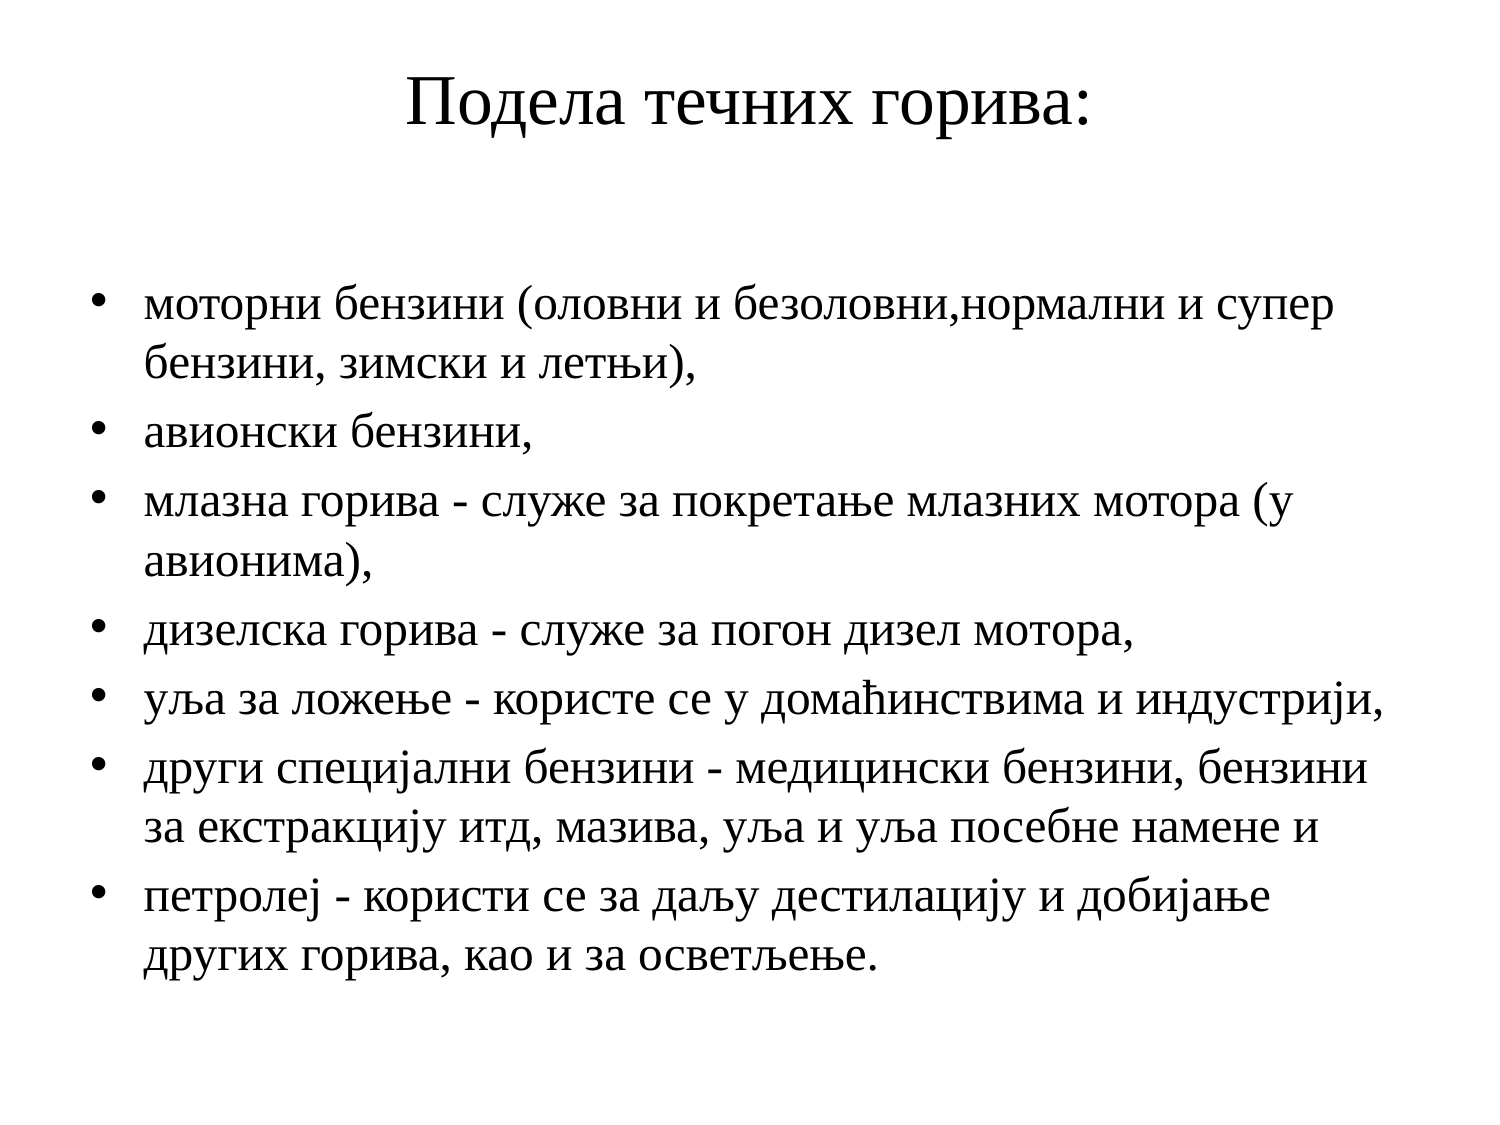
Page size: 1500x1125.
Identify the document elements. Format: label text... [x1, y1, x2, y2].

list моторни бензини (оловни и безоловни,нормални и супер бензини, зимски и летњи), авионски бензини, млазна горива - служе за покретање млазних мотора (у авионима), дизелска горива - служе за погон дизел мотора, уља за ложење - користе се у домаћинствима и индустрији, други специјални бензини - медицински бензини, бензини за екстракцију итд, мазива, уља и уља посебне намене и петролеј - користи се за даљу дестилацију и добијање других горива, као и за осветљење. [75, 262, 1425, 1005]
title Подела течних горива: [75, 45, 1425, 233]
